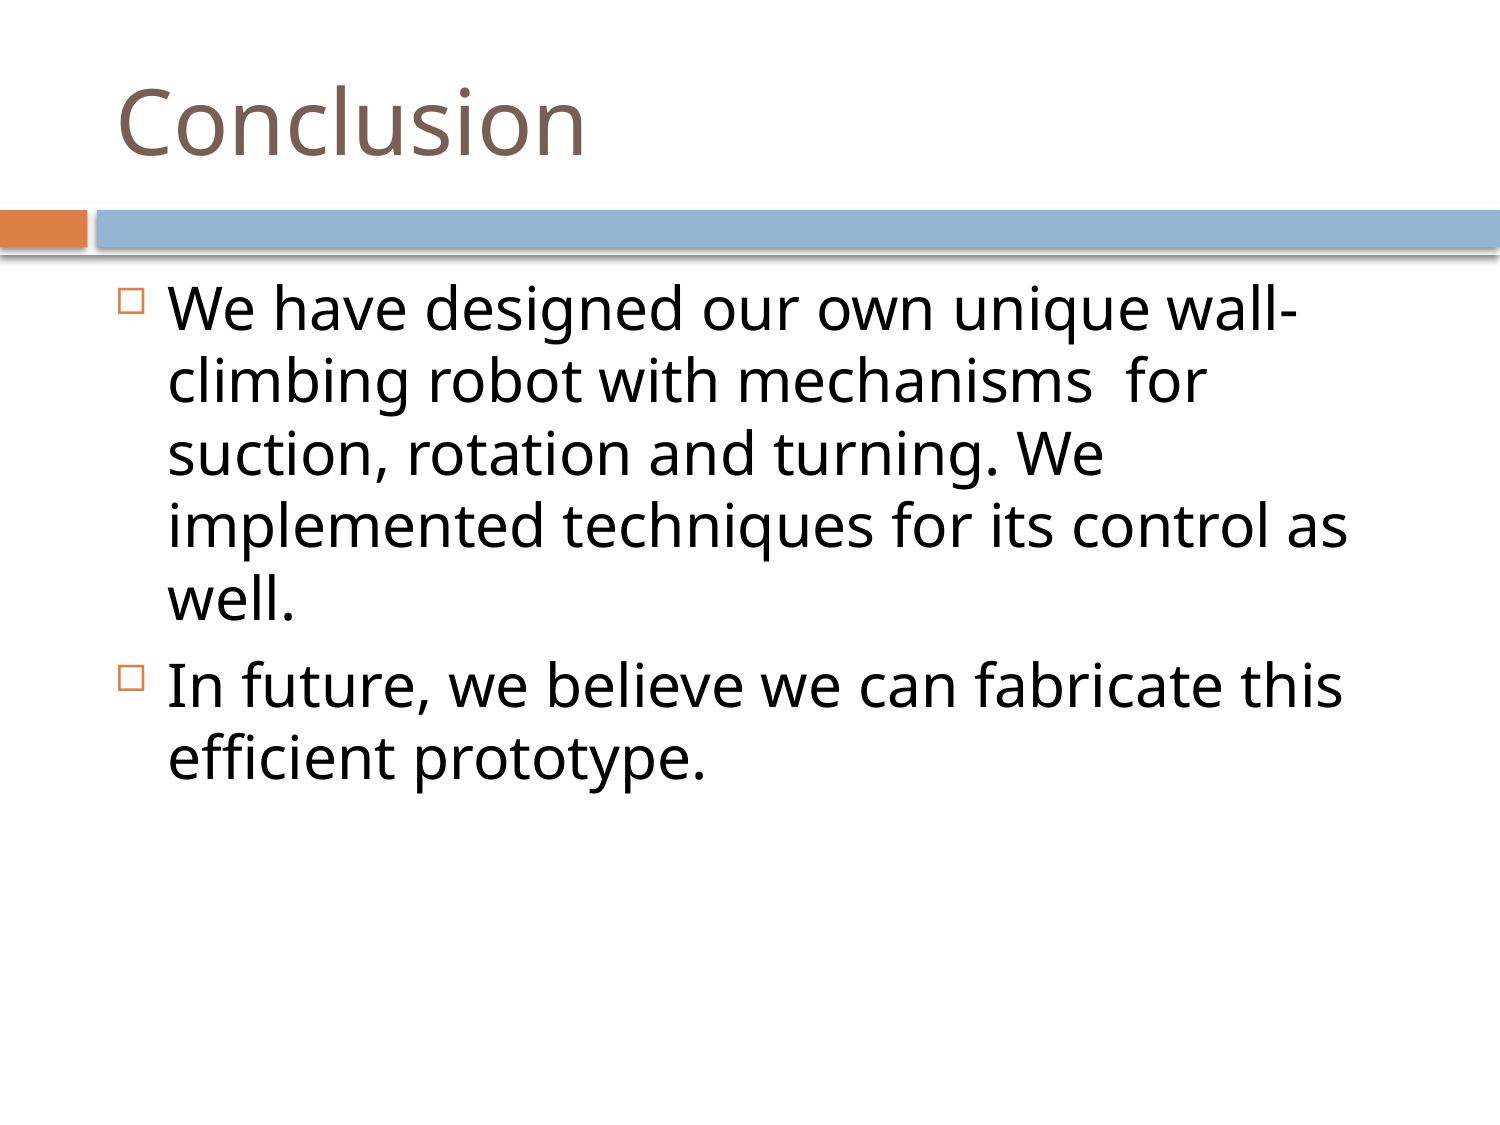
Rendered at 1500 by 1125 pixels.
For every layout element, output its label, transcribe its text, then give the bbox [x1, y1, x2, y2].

list We have designed our own unique wall-climbing robot with mechanisms for suction, rotation and turning. We implemented techniques for its control as well. In future, we believe we can fabricate this efficient prototype. [100, 262, 1438, 1000]
title Conclusion [100, 37, 1438, 200]
